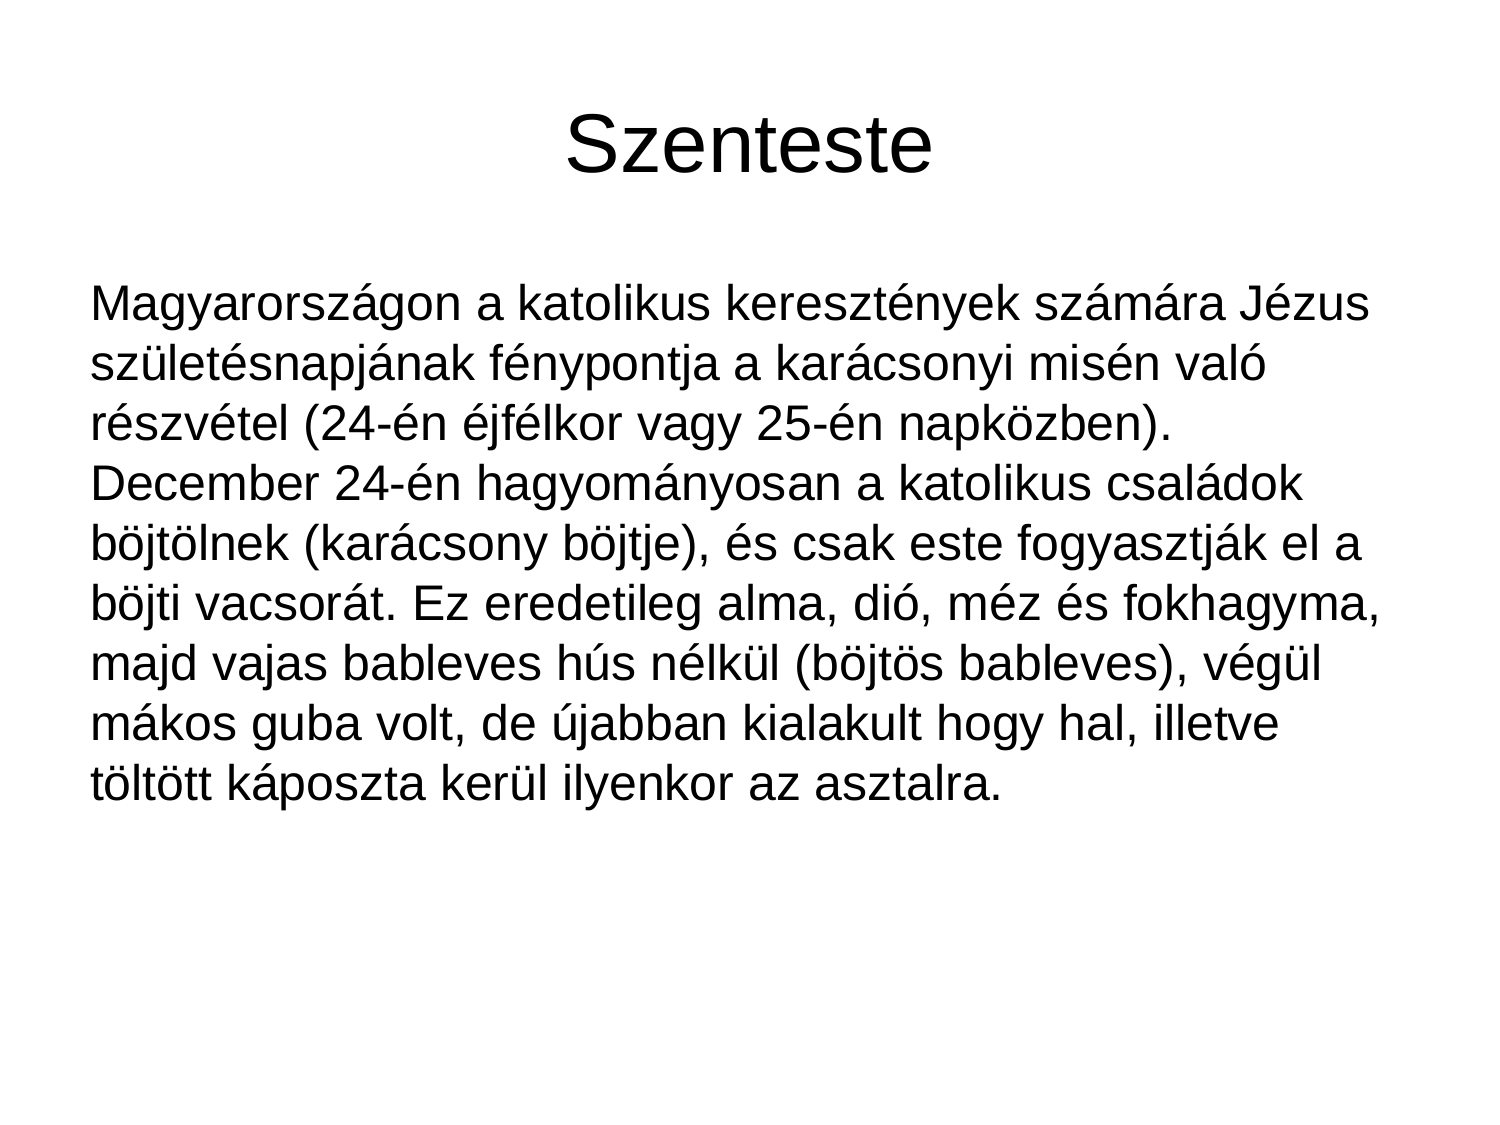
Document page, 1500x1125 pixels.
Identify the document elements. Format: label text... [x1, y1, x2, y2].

list Magyarországon a katolikus keresztények számára Jézus születésnapjának fénypontja a karácsonyi misén való részvétel (24-én éjfélkor vagy 25-én napközben). December 24-én hagyományosan a katolikus családok böjtölnek (karácsony böjtje), és csak este fogyasztják el a böjti vacsorát. Ez eredetileg alma, dió, méz és fokhagyma, majd vajas bableves hús nélkül (böjtös bableves), végül mákos guba volt, de újabban kialakult hogy hal, illetve töltött káposzta kerül ilyenkor az asztalra. [75, 262, 1425, 1005]
title Szenteste [75, 45, 1425, 233]
